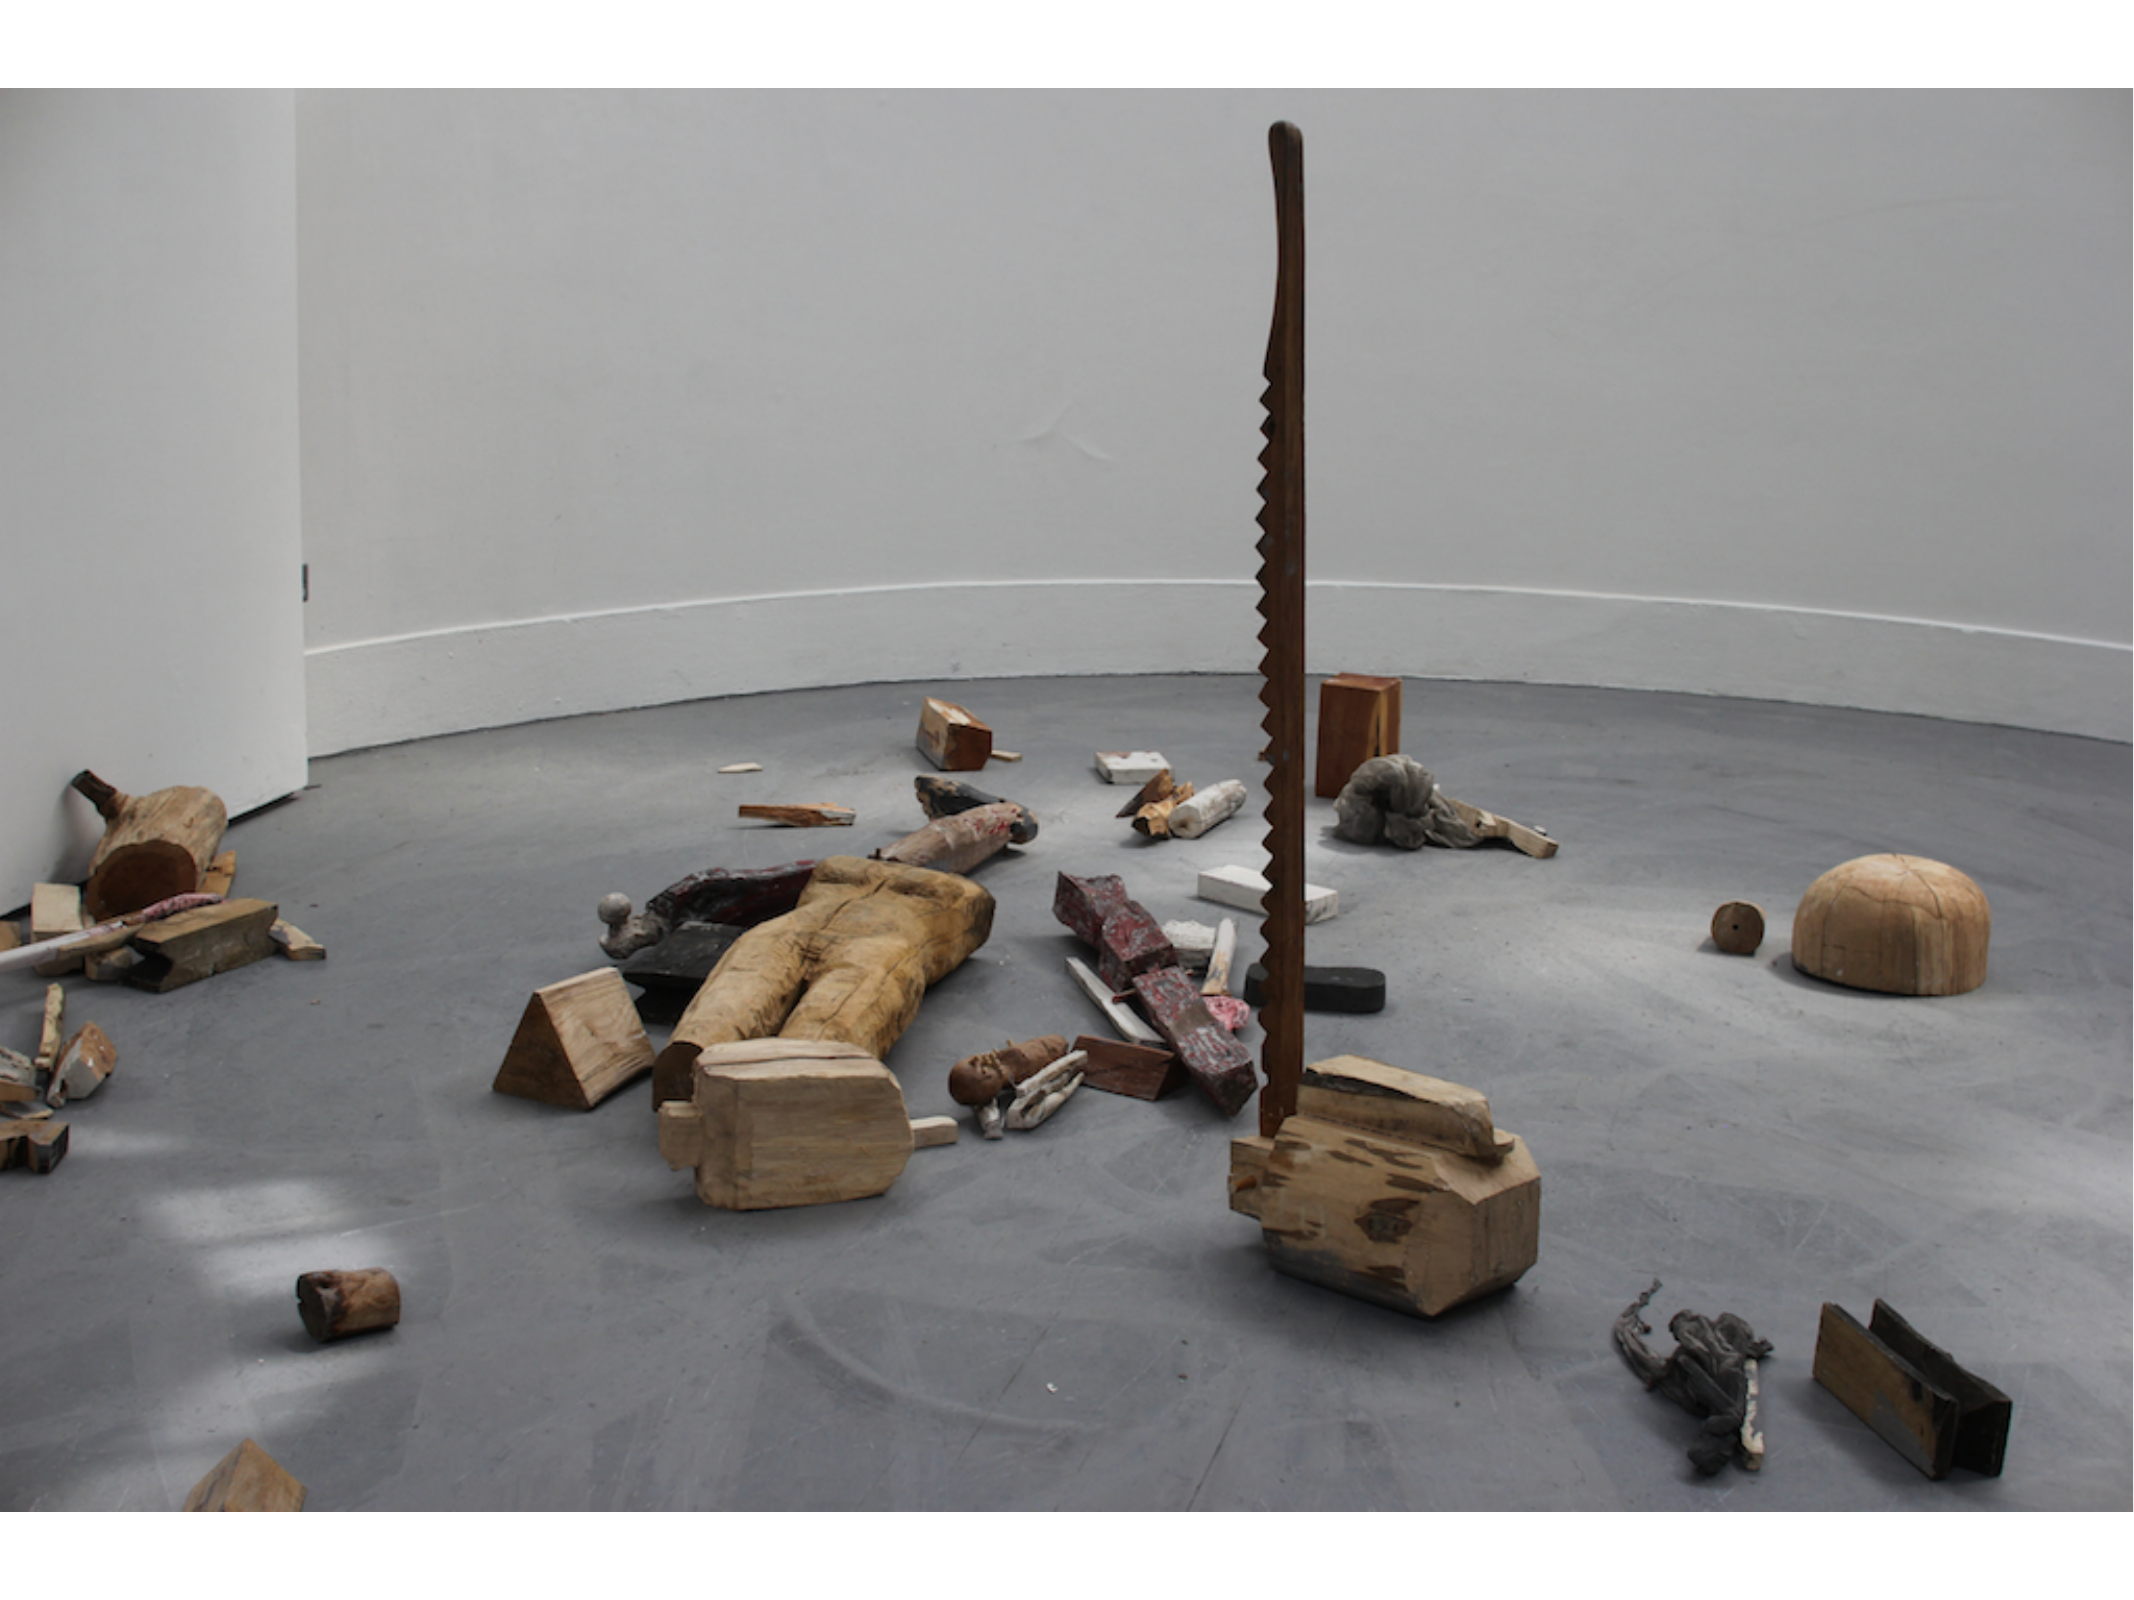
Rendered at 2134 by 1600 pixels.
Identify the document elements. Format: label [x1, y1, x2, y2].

picture [0, 88, 2134, 1512]
